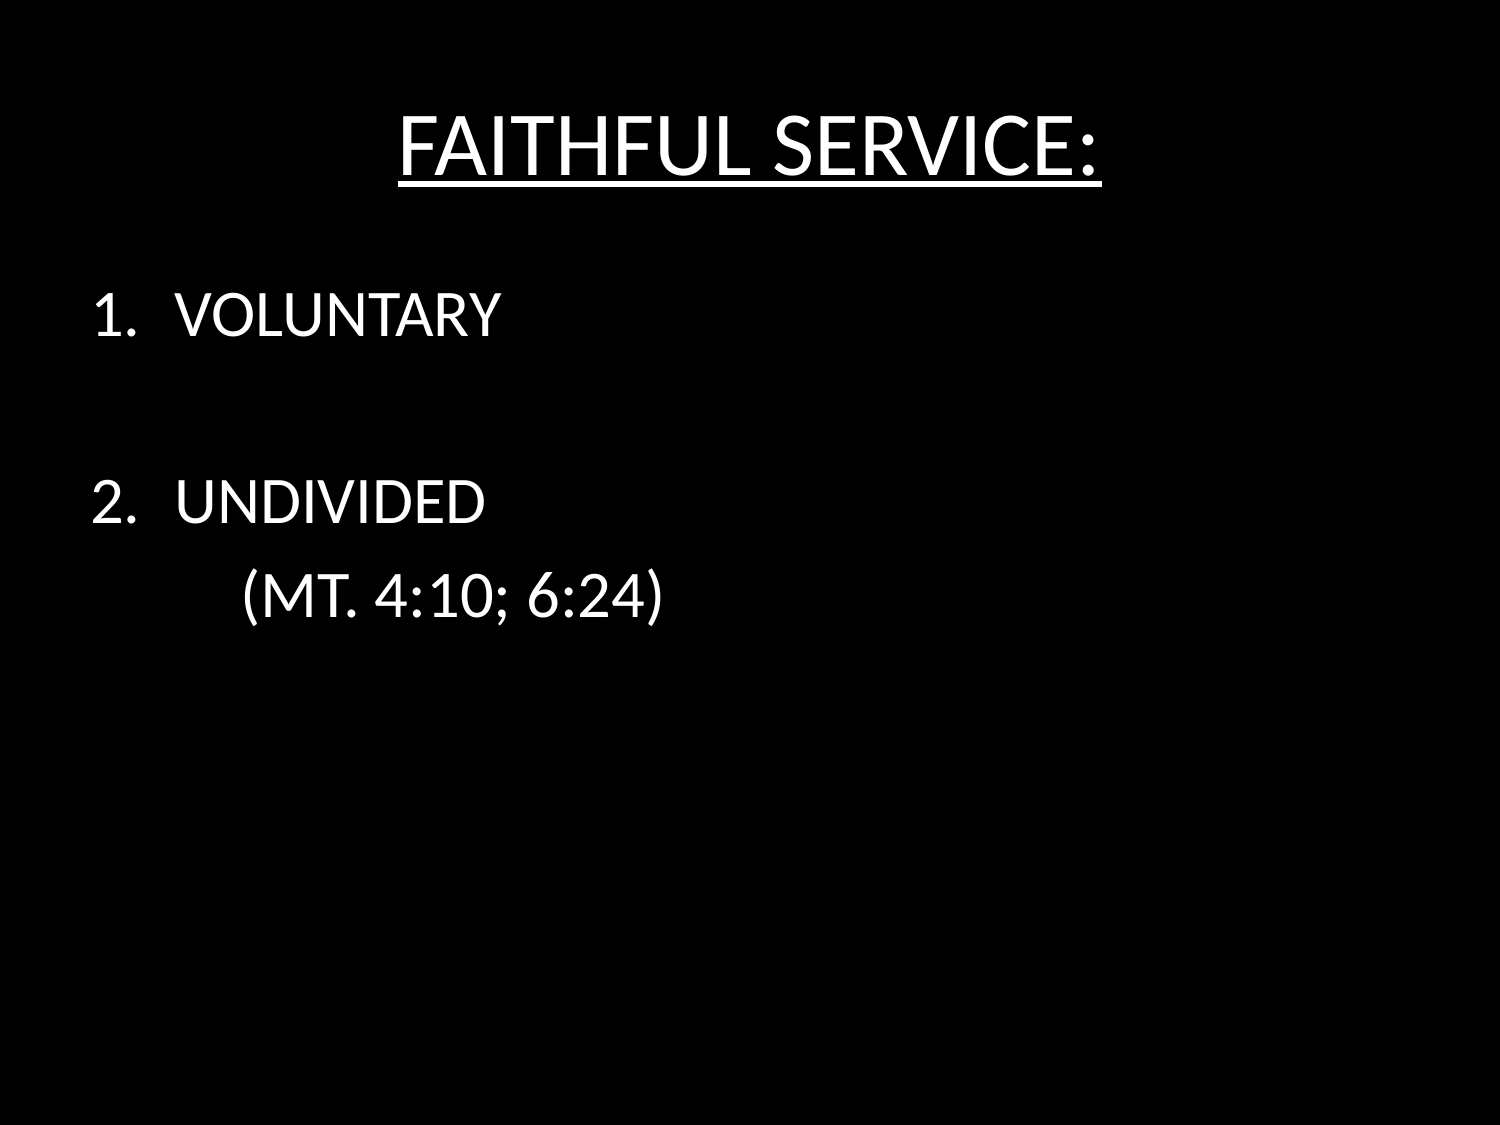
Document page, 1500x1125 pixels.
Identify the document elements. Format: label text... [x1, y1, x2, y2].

title FAITHFUL SERVICE: [75, 45, 1425, 233]
list VOLUNTARY UNDIVIDED (MT. 4:10; 6:24) [75, 262, 1425, 1005]
